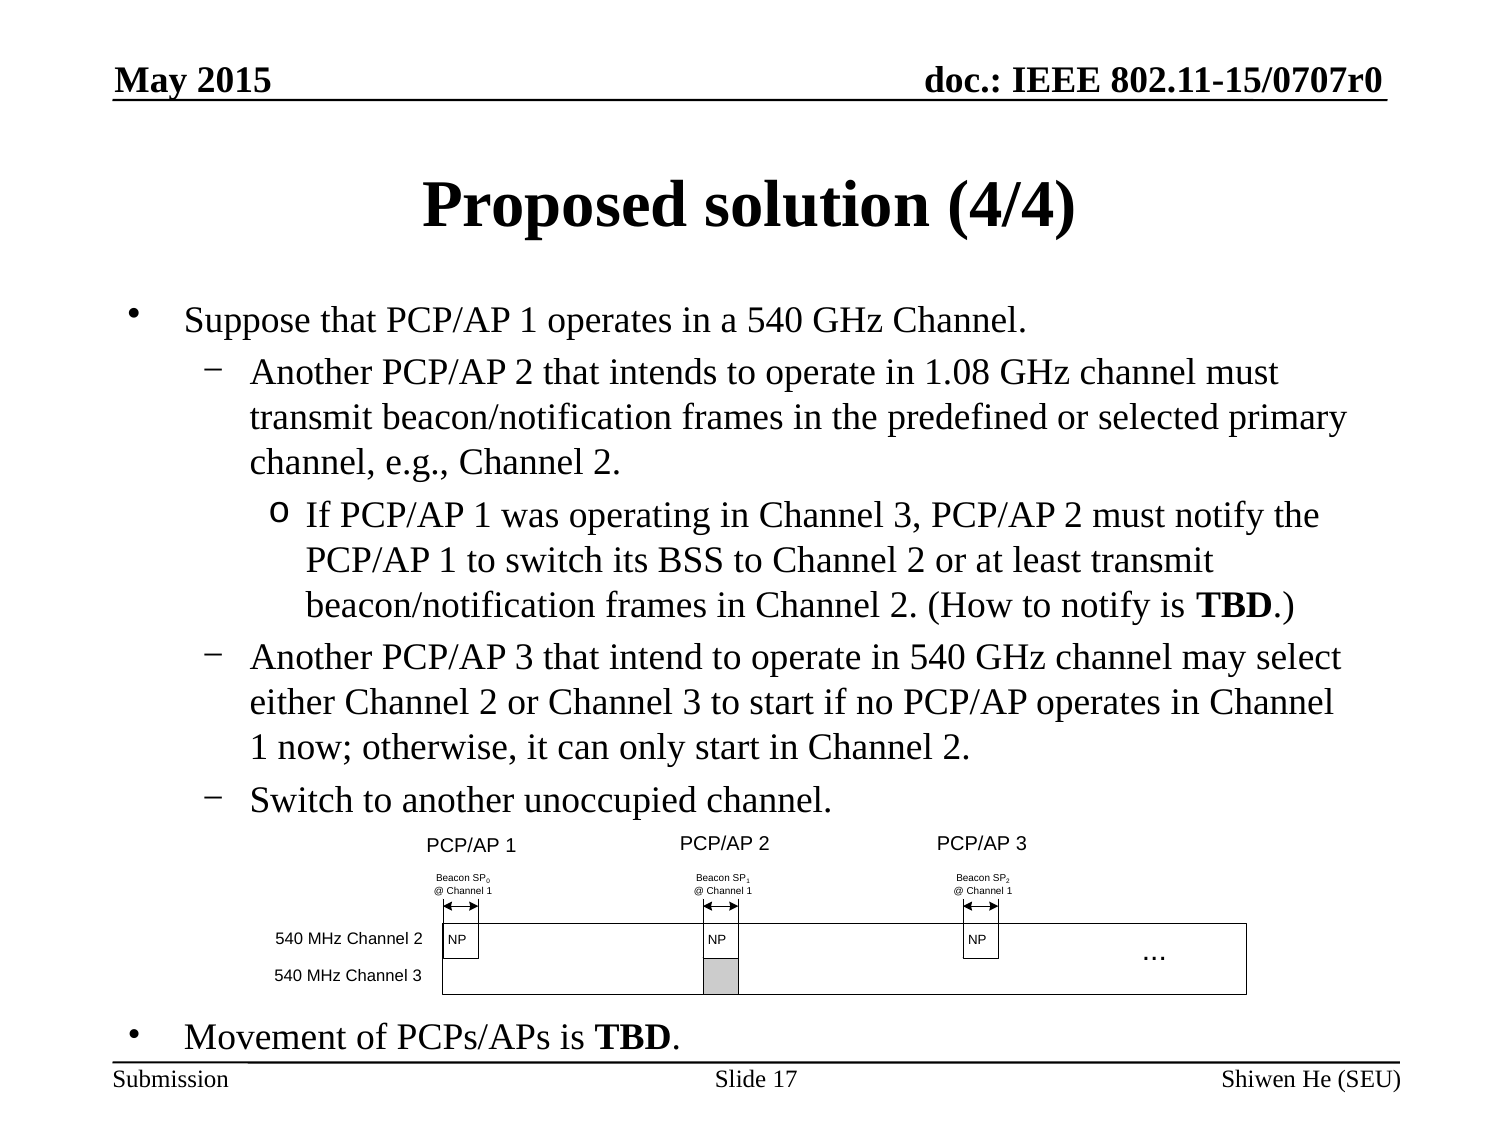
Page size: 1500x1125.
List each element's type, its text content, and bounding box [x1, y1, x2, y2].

list Suppose that PCP/AP 1 operates in a 540 GHz Channel. Another PCP/AP 2 that intends to operate in 1.08 GHz channel must transmit beacon/notification frames in the predefined or selected primary channel, e.g., Channel 2. If PCP/AP 1 was operating in Channel 3, PCP/AP 2 must notify the PCP/AP 1 to switch its BSS to Channel 2 or at least transmit beacon/notification frames in Channel 2. (How to notify is TBD.) Another PCP/AP 3 that intend to operate in 540 GHz channel may select either Channel 2 or Channel 3 to start if no PCP/AP operates in Channel 1 now; otherwise, it can only start in Channel 2. Switch to another unoccupied channel. Movement of PCPs/APs is TBD. [112, 287, 1375, 1000]
title Proposed solution (4/4) [112, 112, 1388, 288]
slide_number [114, 54, 274, 101]
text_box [262, 824, 1250, 1004]
footer Shiwen He (SEU) [1123, 1061, 1402, 1093]
slide_number Slide 17 [712, 1061, 800, 1093]
